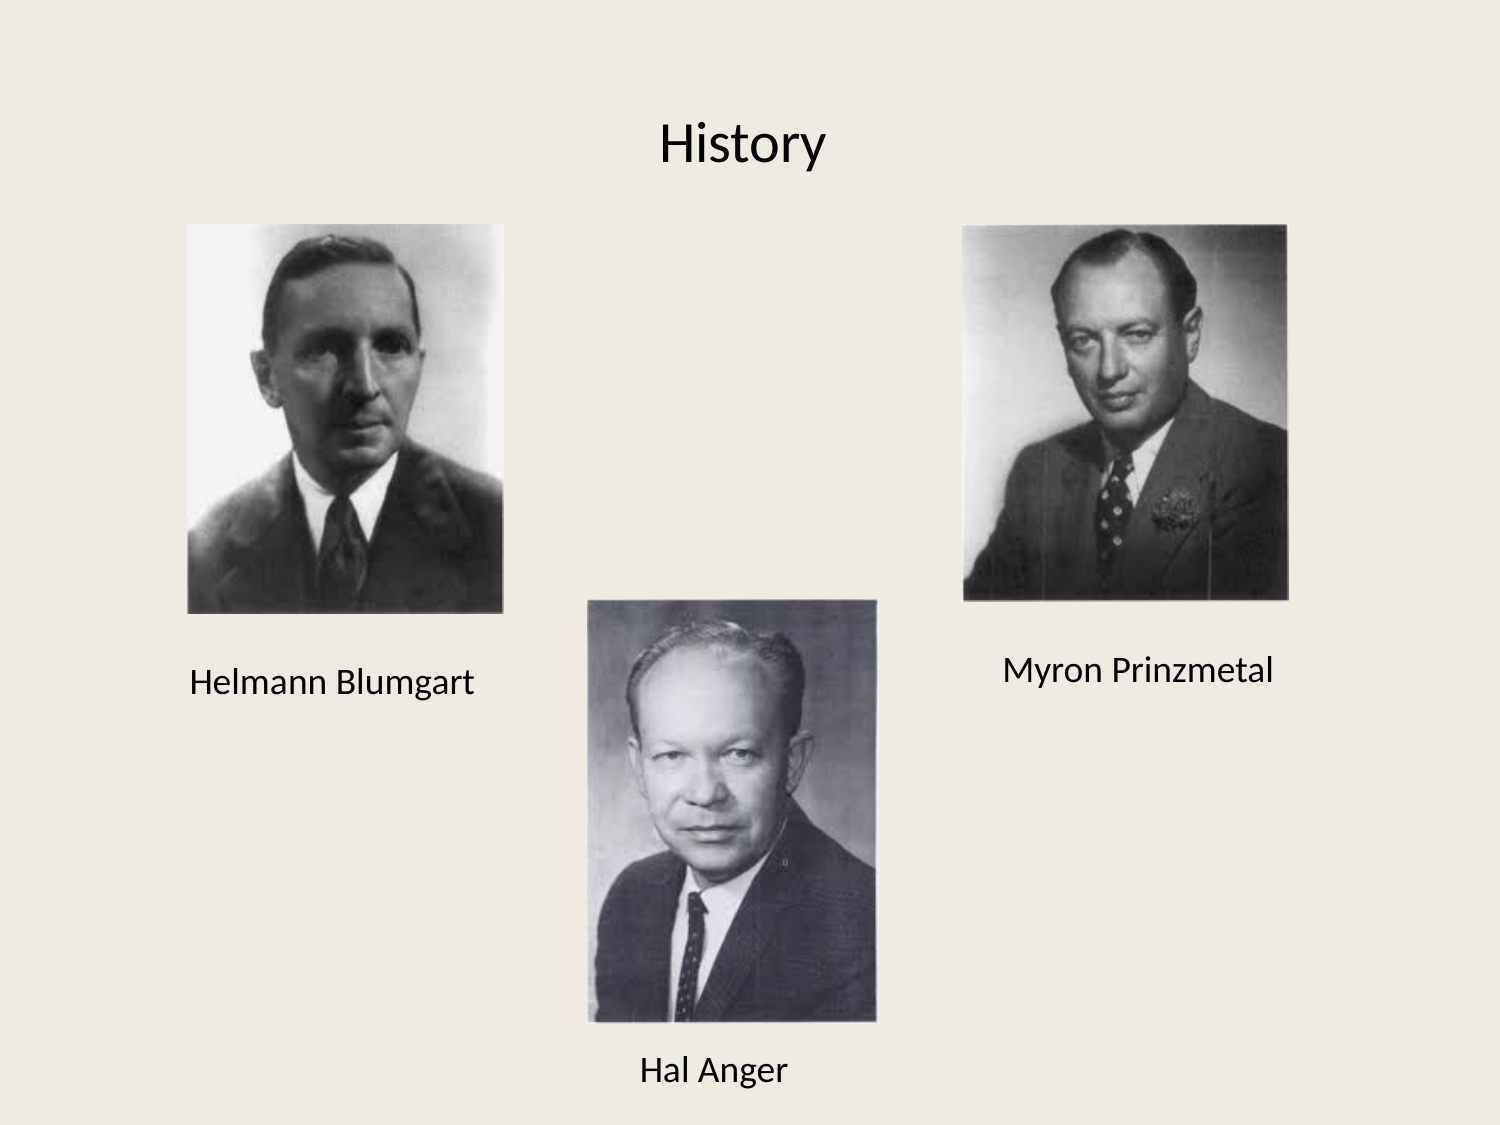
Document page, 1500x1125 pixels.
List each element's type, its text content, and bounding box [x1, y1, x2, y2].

picture [962, 224, 1290, 602]
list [187, 224, 504, 615]
text_box Helmann Blumgart [174, 649, 550, 710]
text_box Myron Prinzmetal [987, 637, 1300, 698]
title History [75, 45, 1425, 233]
picture [587, 599, 879, 1024]
text_box Hal Anger [624, 1037, 963, 1098]
